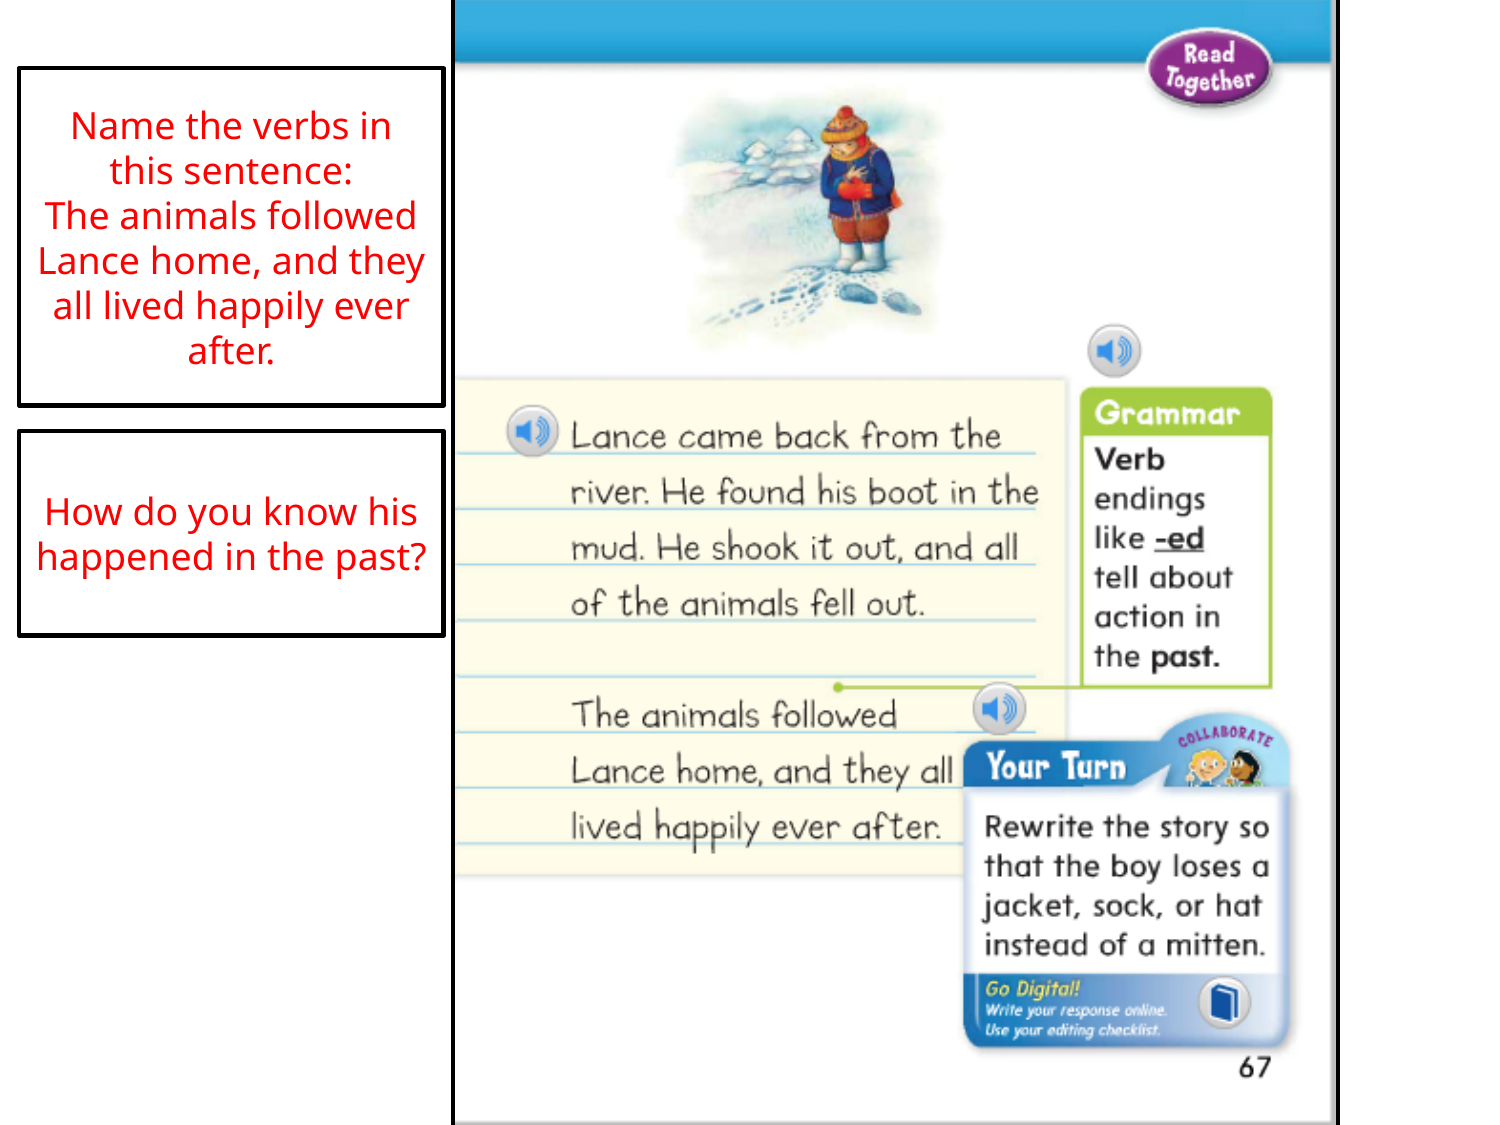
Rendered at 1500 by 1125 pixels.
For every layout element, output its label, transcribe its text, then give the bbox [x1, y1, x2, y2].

picture [454, 0, 1336, 1125]
text_box How do you know his happened in the past? [17, 429, 446, 638]
text_box Name the verbs in this sentence: The animals followed Lance home, and they all lived happily ever after. [17, 66, 446, 408]
